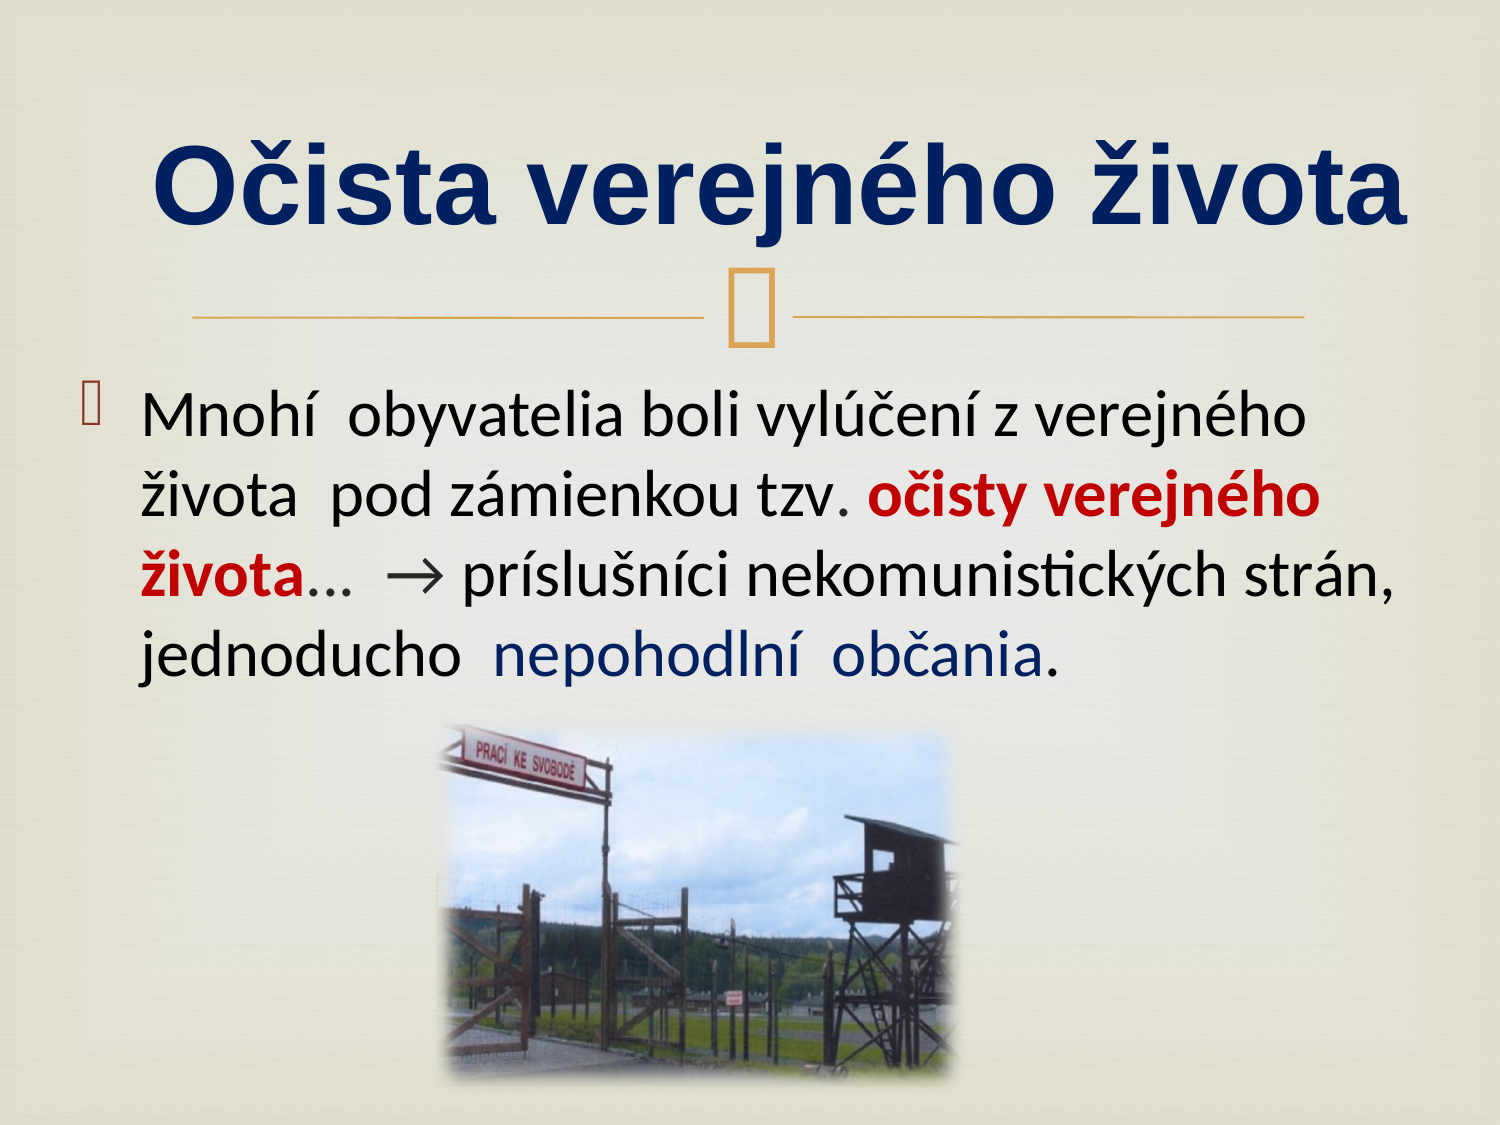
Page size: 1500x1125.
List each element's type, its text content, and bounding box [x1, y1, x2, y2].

title Očista verejného života [112, 93, 1447, 267]
list Mnohí obyvatelia boli vylúčení z verejného života pod zámienkou tzv. očisty verejného života... → príslušníci nekomunistických strán, jednoducho nepohodlní občania. [64, 361, 1459, 998]
picture [430, 716, 966, 1095]
